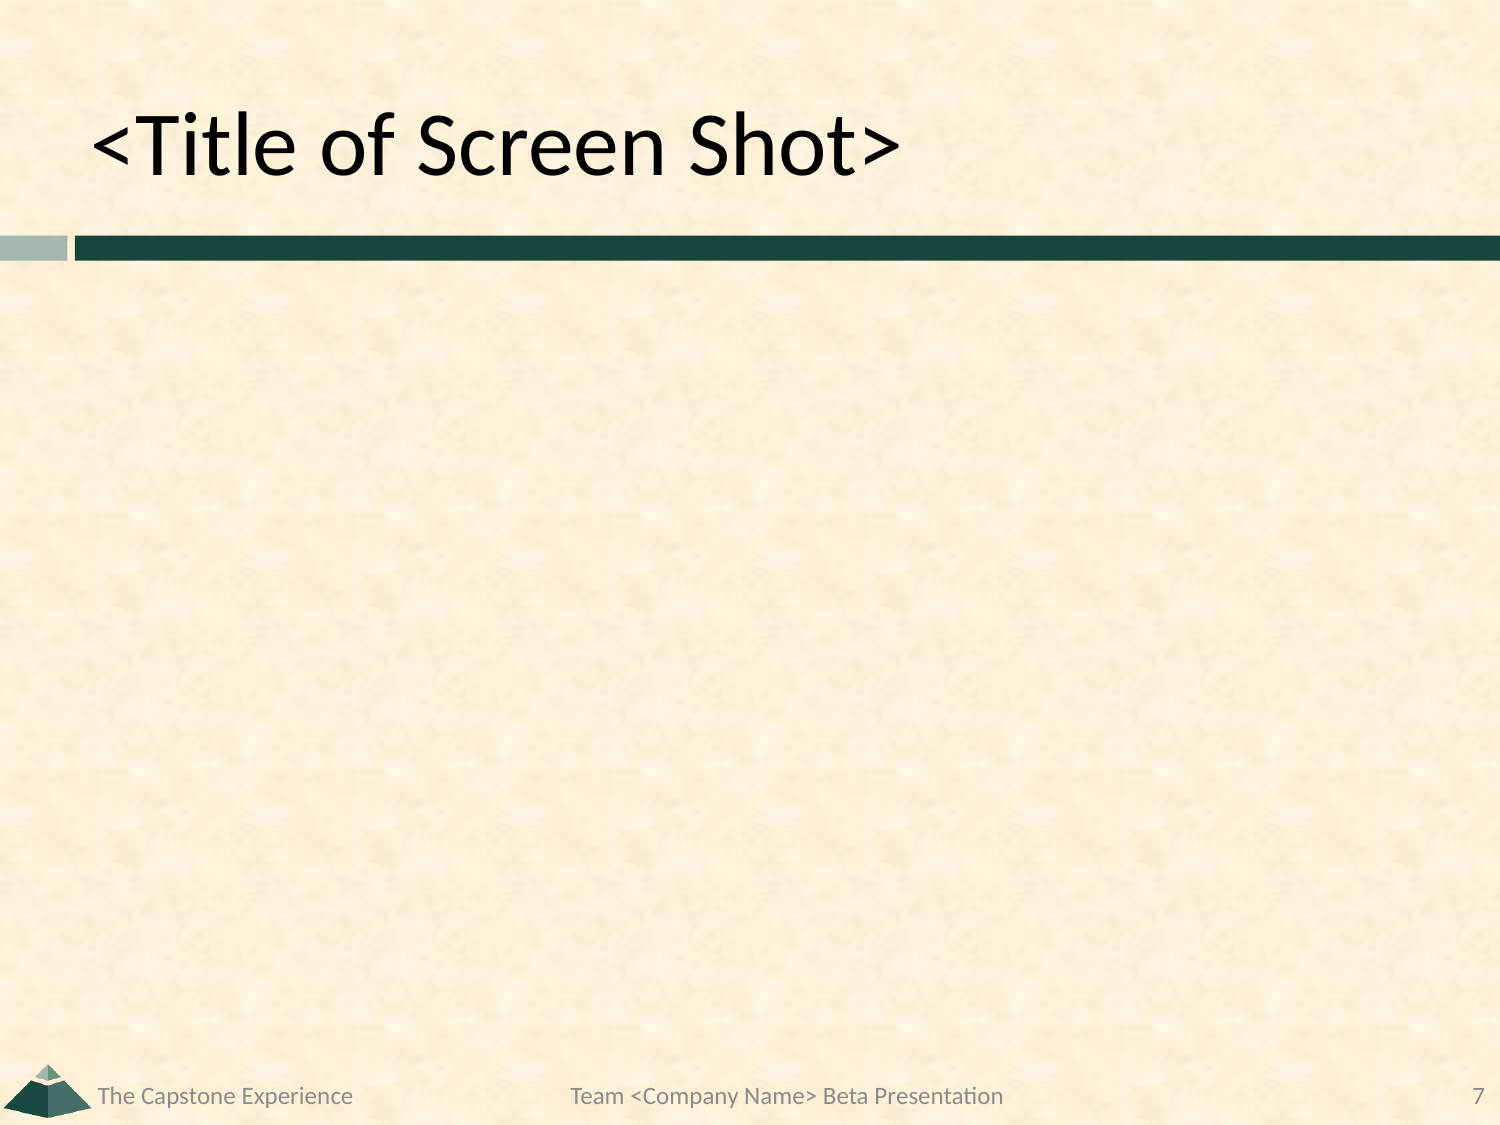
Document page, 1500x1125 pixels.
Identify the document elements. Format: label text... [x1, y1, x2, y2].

title <Title of Screen Shot> [75, 45, 1425, 233]
footer Team <Company Name> Beta Presentation [425, 1065, 1149, 1125]
slide_number The Capstone Experience [75, 1065, 425, 1125]
picture [0, 0, 1500, 1125]
slide_number 7 [1149, 1065, 1500, 1125]
